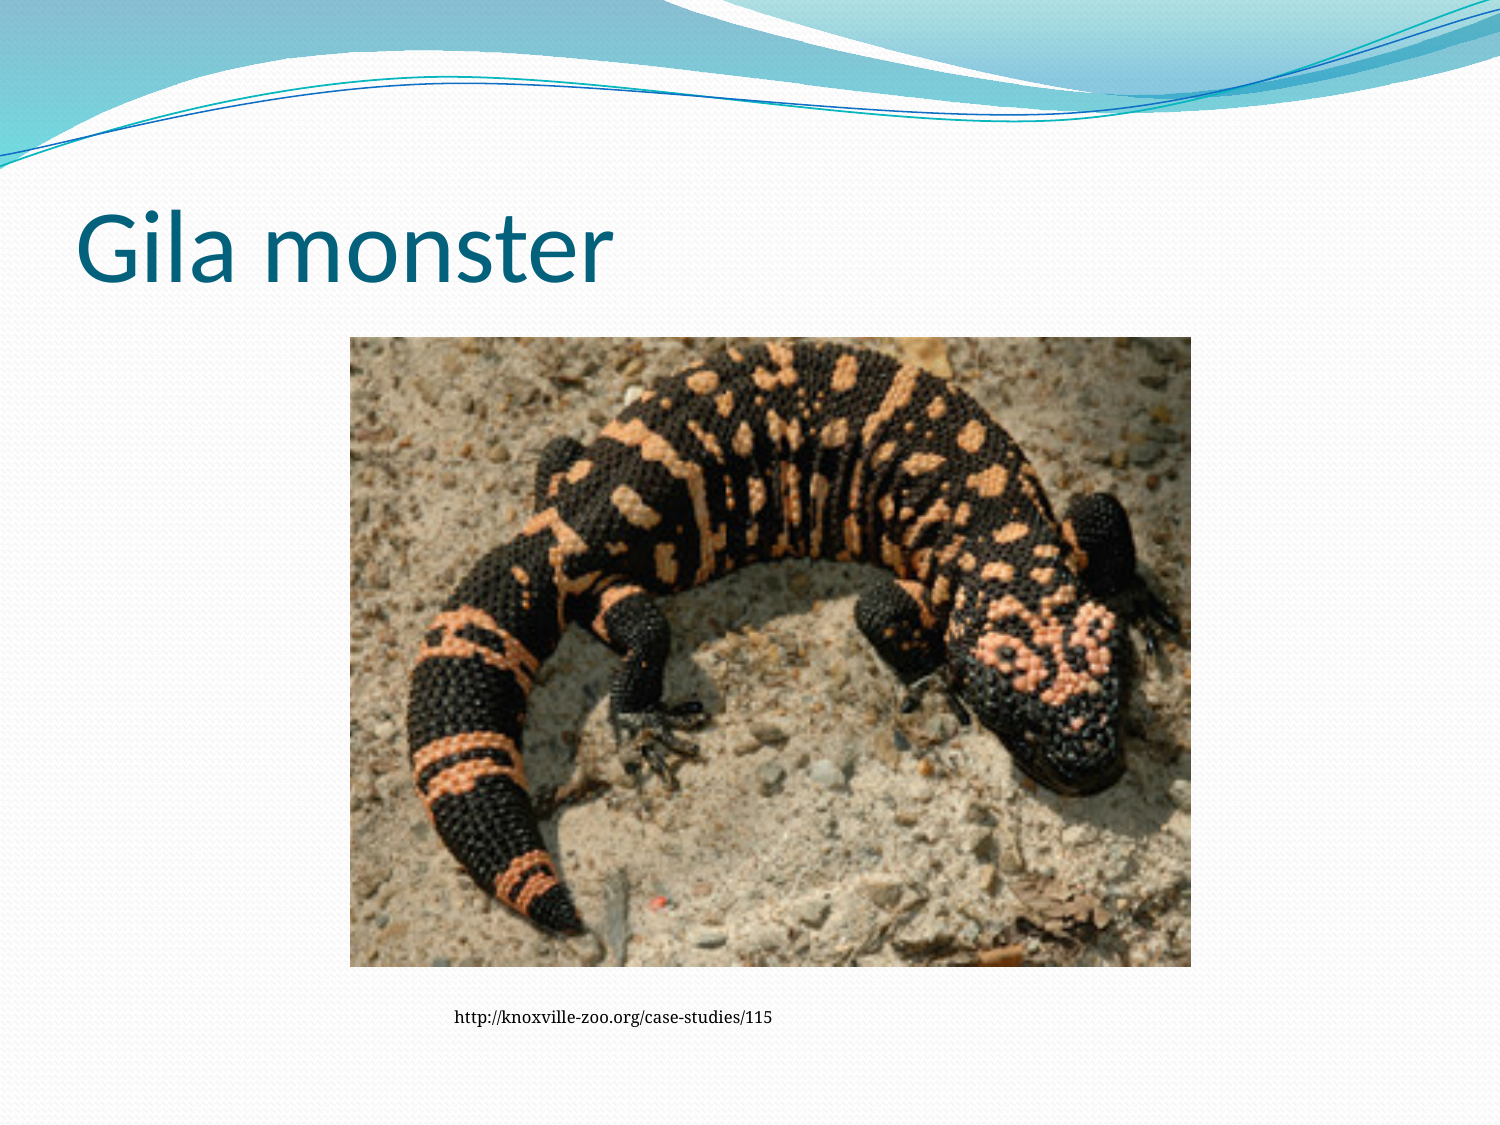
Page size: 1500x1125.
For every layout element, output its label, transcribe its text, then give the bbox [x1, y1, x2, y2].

picture [349, 337, 1191, 967]
text_box http://knoxville-zoo.org/case-studies/115 [439, 999, 789, 1035]
title Gila monster [75, 115, 1438, 303]
